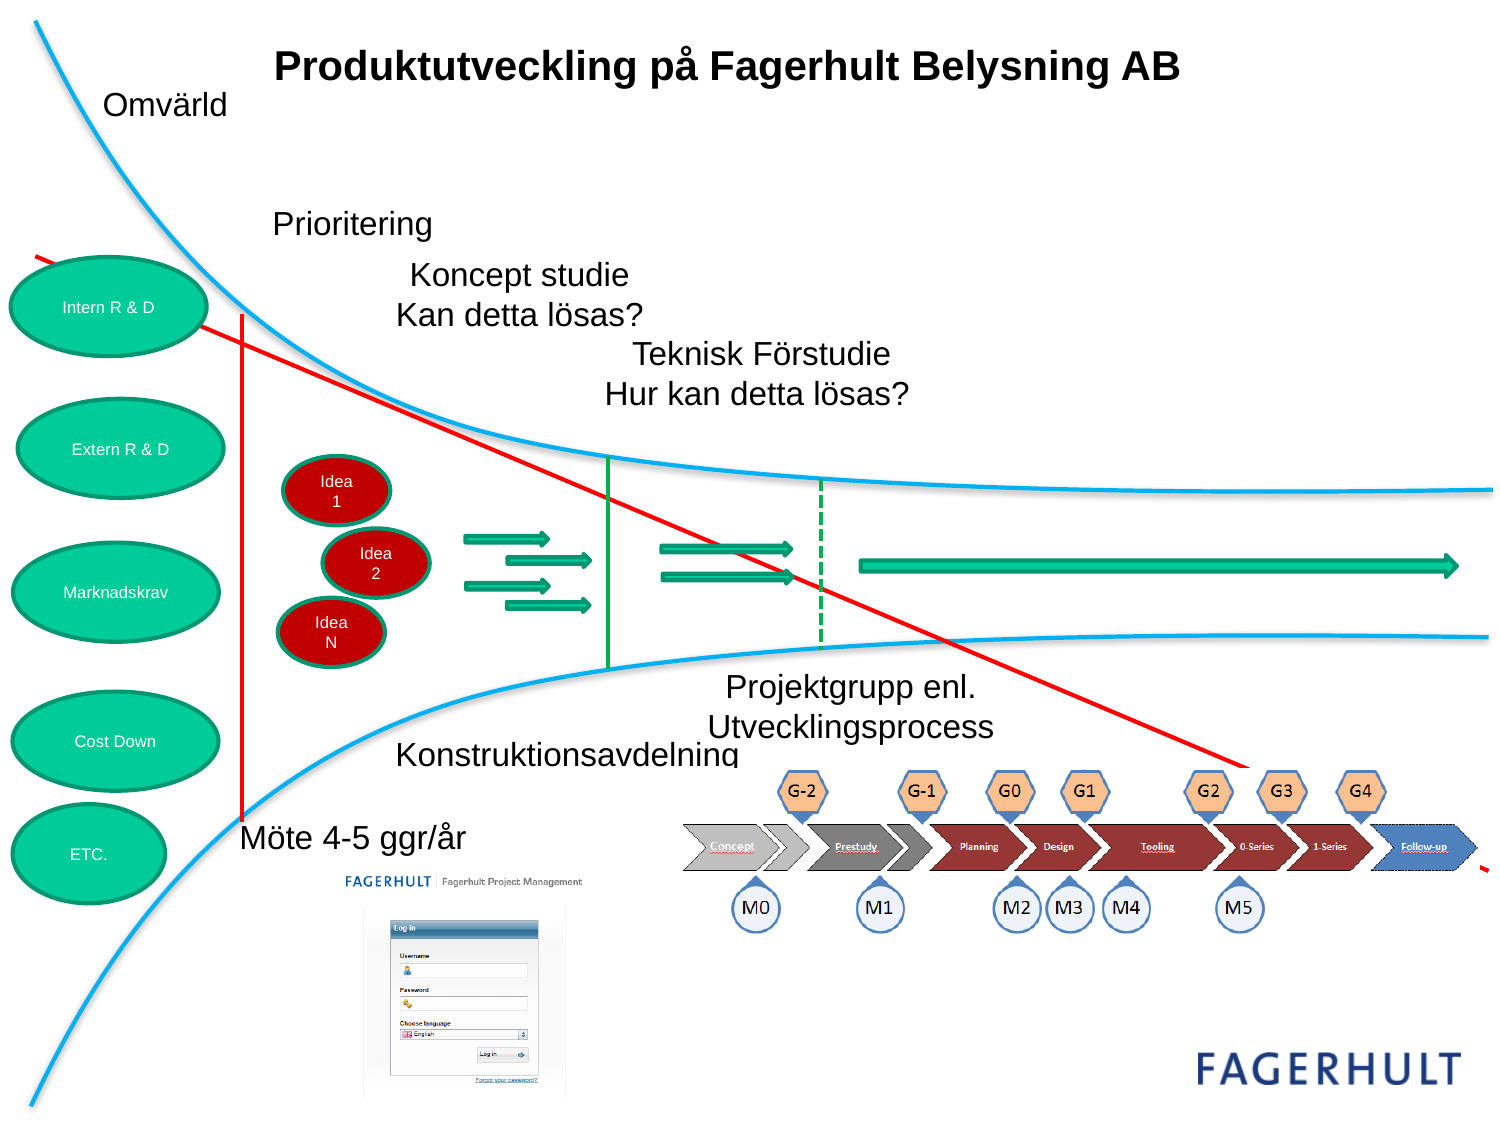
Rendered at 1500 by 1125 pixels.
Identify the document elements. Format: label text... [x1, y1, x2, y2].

text_box Omvärld [47, 75, 148, 131]
picture [677, 768, 1480, 934]
text_box Marknadskrav [10, 540, 221, 644]
text_box [33, 19, 148, 75]
text_box [504, 596, 592, 614]
text_box Teknisk Förstudie Hur kan detta lösas? [790, 324, 953, 420]
text_box [248, 729, 672, 919]
text_box Intern R & D [8, 254, 203, 359]
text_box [182, 290, 786, 575]
text_box ETC. [10, 802, 168, 906]
text_box Idea 2 [329, 583, 423, 600]
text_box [655, 892, 845, 1012]
text_box Projektgrupp enl. Utvecklingsprocess [621, 657, 1081, 753]
text_box [91, 131, 1494, 494]
text_box Cost Down [10, 689, 221, 793]
text_box Möte 4-5 ggr/år [206, 809, 500, 865]
text_box [858, 553, 1460, 580]
text_box Konstruktionsavdelning [378, 725, 757, 781]
text_box [692, 639, 975, 657]
text_box [387, 665, 621, 725]
picture [322, 864, 609, 1120]
title Produktutveckling på Fagerhult Belysning AB [148, 17, 1307, 160]
text_box [790, 544, 794, 554]
text_box [781, 571, 795, 586]
text_box Extern R & D [15, 396, 177, 501]
picture [1198, 1052, 1461, 1085]
text_box [464, 583, 551, 595]
text_box [28, 846, 320, 1108]
text_box Koncept studie Kan detta lösas? [373, 246, 667, 289]
text_box [757, 702, 1171, 766]
text_box [949, 633, 1489, 737]
text_box Prioritering [206, 194, 500, 250]
text_box Idea N [275, 595, 388, 670]
